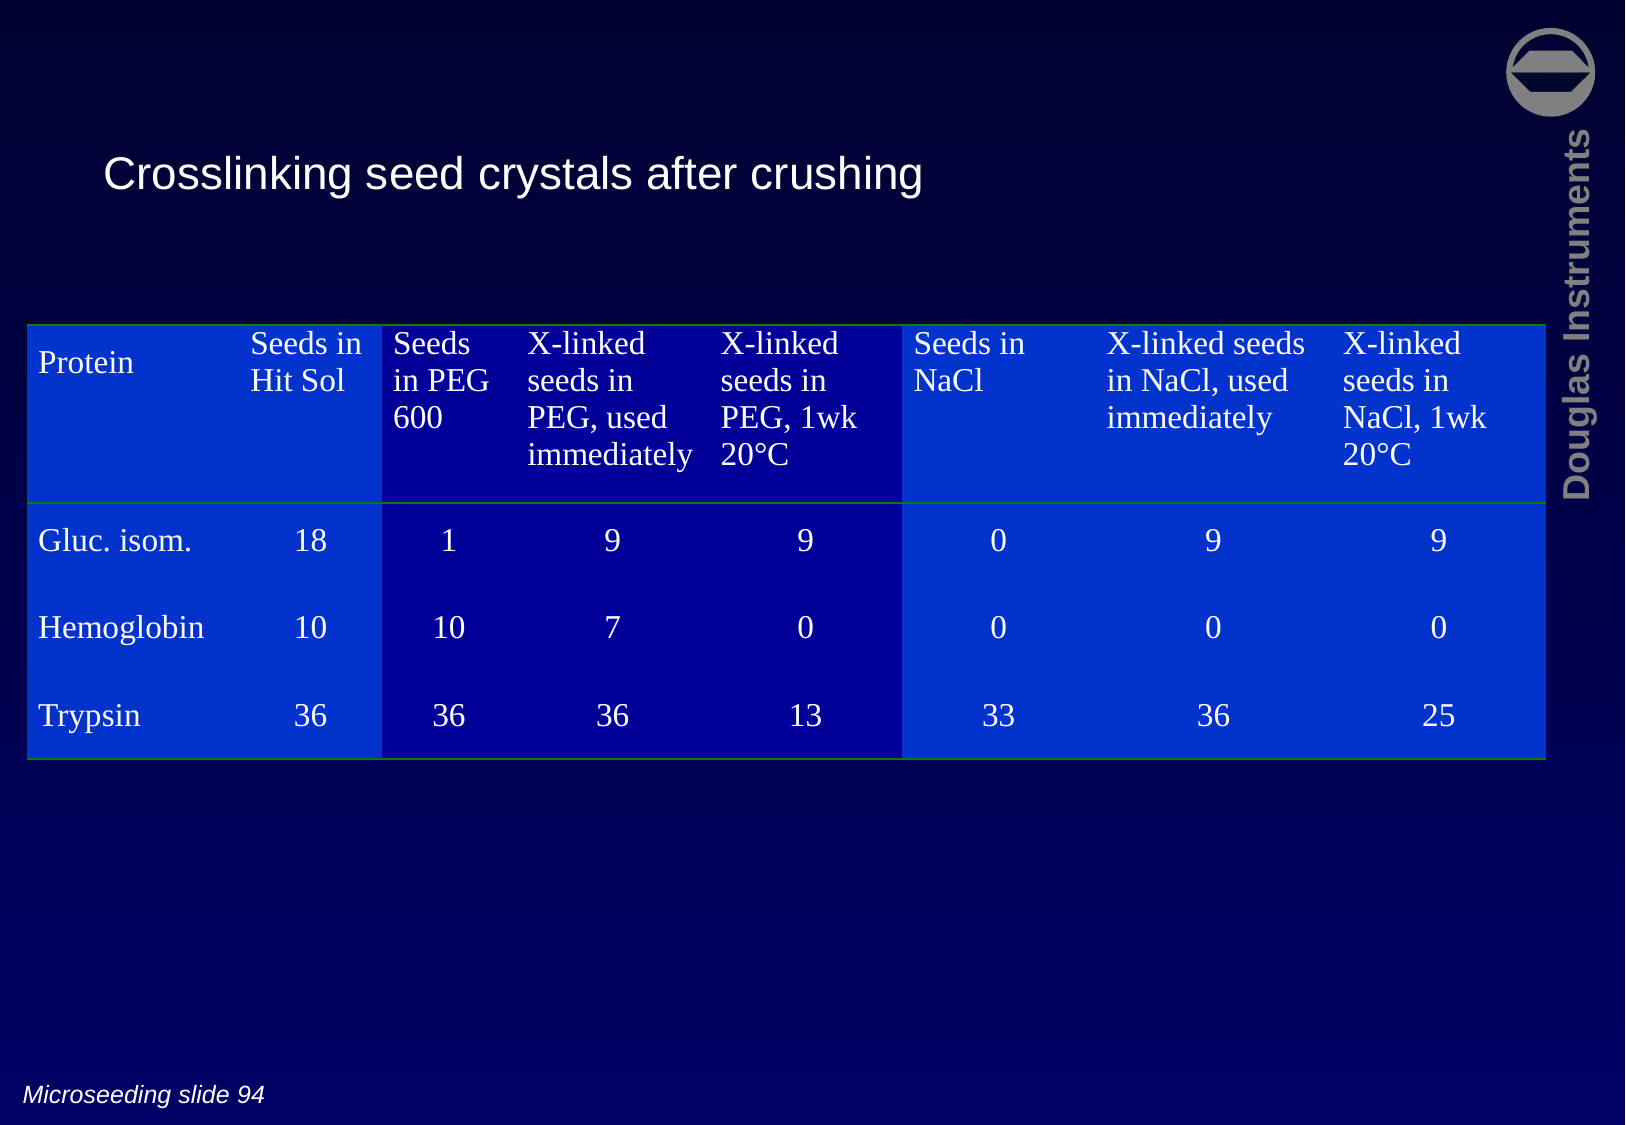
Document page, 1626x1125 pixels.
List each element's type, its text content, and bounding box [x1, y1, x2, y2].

table_cell 36 [239, 678, 382, 758]
table_cell Gluc. isom. [27, 504, 239, 591]
table_cell 18 [239, 504, 382, 591]
table_header X-linked seeds in NaCl, used immediately [1095, 326, 1332, 502]
table_cell 9 [1332, 504, 1546, 591]
table_cell 36 [1095, 678, 1332, 758]
table_header Protein [27, 326, 239, 502]
table_cell 36 [382, 678, 516, 758]
table_cell 0 [902, 504, 1095, 591]
table_cell 9 [1095, 504, 1332, 591]
table_cell 25 [1332, 678, 1546, 758]
table_header X-linked seeds in PEG, used immediately [516, 326, 709, 502]
table_cell 9 [709, 504, 902, 591]
table_cell 0 [709, 591, 902, 678]
table_cell Hemoglobin [27, 591, 239, 678]
table_cell 0 [1095, 591, 1332, 678]
text_box Crosslinking seed crystals after crushing [103, 144, 1625, 200]
table_cell 13 [709, 678, 902, 758]
table_cell 1 [382, 504, 516, 591]
table_cell 10 [382, 591, 516, 678]
table_cell 36 [516, 678, 709, 758]
table_header X-linked seeds in NaCl, 1wk 20°C [1332, 326, 1546, 502]
table_cell 7 [516, 591, 709, 678]
table_cell 10 [239, 591, 382, 678]
table_cell 33 [902, 678, 1095, 758]
table_cell Trypsin [27, 678, 239, 758]
table_cell 0 [902, 591, 1095, 678]
table_header X-linked seeds in PEG, 1wk 20°C [709, 326, 902, 502]
table_header Seeds in Hit Sol [239, 326, 382, 502]
table_cell 0 [1332, 591, 1546, 678]
table_cell 9 [516, 504, 709, 591]
table_header Seeds in NaCl [902, 326, 1095, 502]
table_header Seeds in PEG 600 [382, 326, 516, 502]
